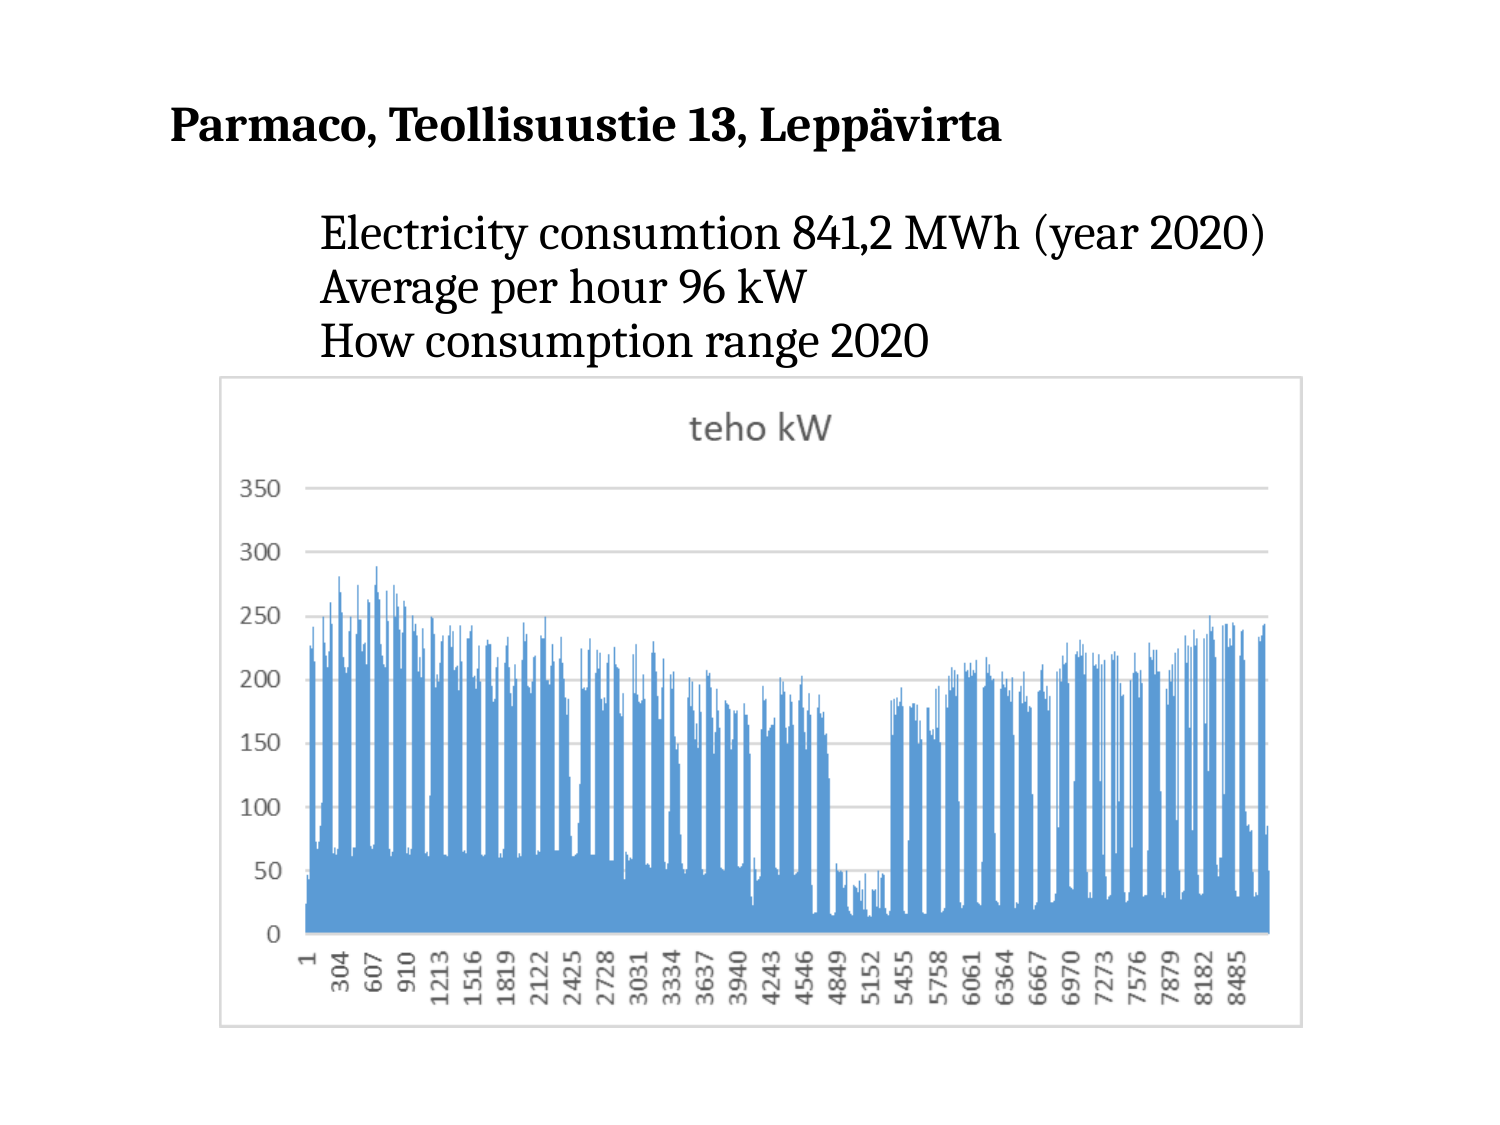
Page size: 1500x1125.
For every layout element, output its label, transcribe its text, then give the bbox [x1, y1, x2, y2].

text_box Parmaco, Teollisuustie 13, Leppävirta Electricity consumtion 841,2 MWh (year 2020) Average per hour 96 kW How consumption range 2020 [155, 90, 1430, 955]
picture [219, 376, 1303, 1028]
